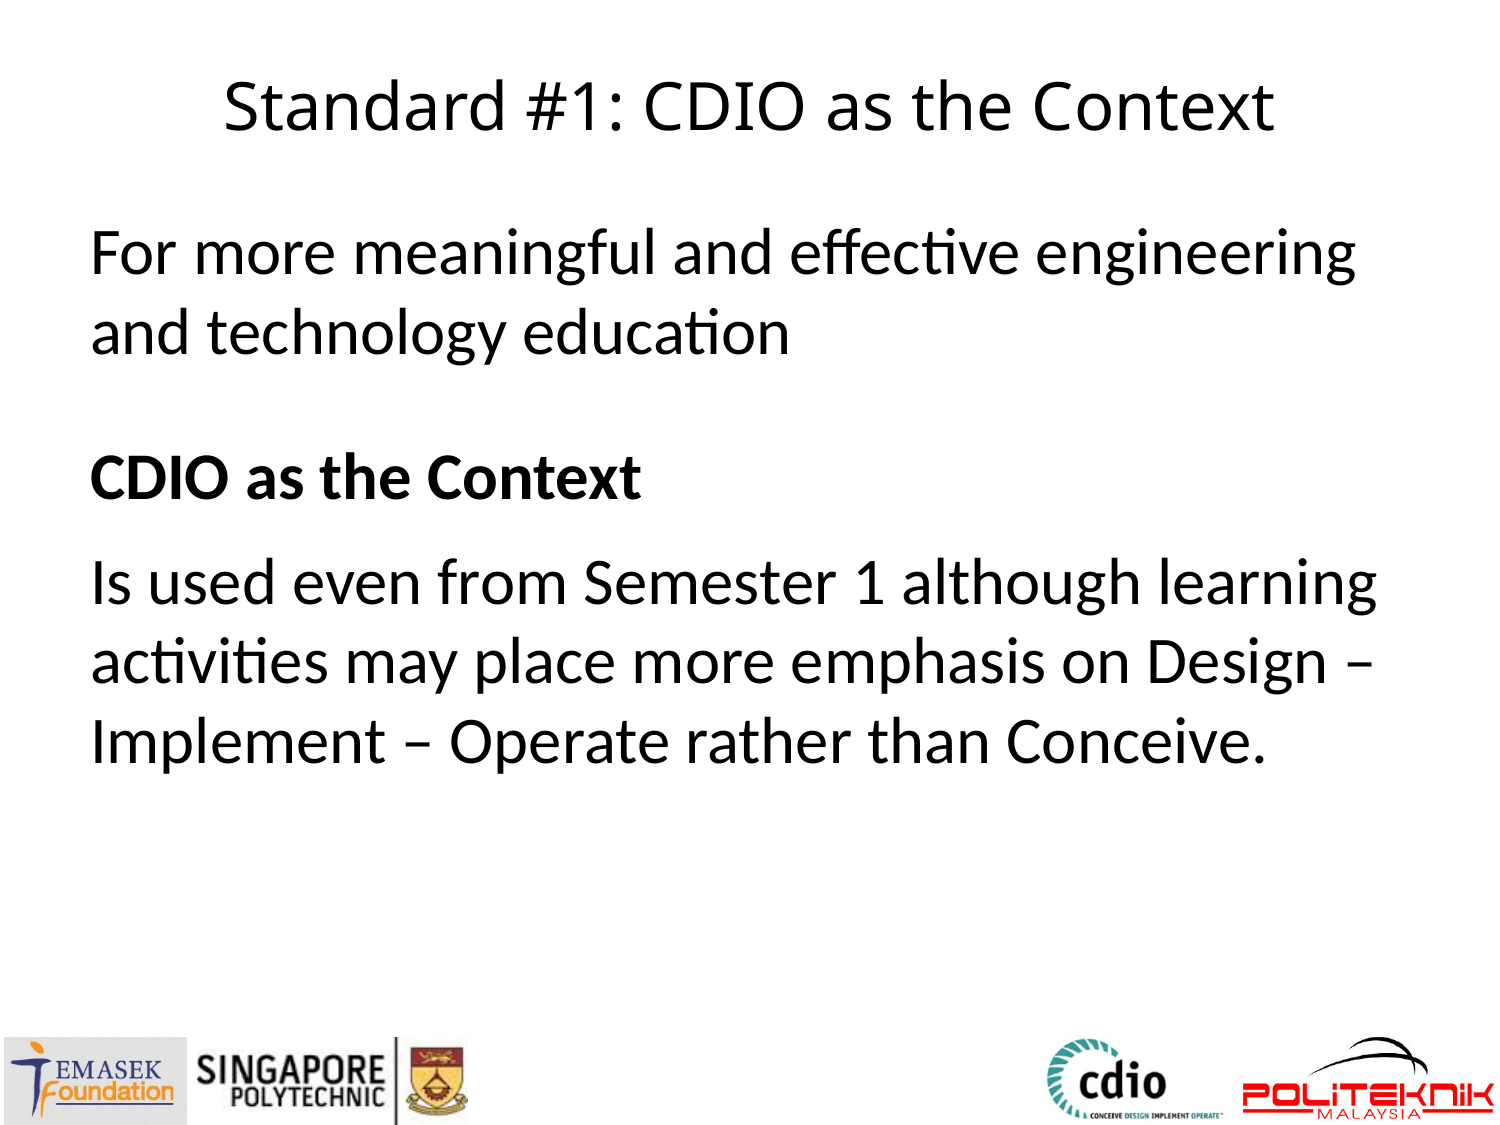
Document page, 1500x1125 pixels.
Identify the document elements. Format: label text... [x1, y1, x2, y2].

list For more meaningful and effective engineering and technology education [75, 200, 1425, 400]
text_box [4, 1033, 1498, 1125]
text_box CDIO as the Context Is used even from Semester 1 although learning activities may place more emphasis on Design – Implement – Operate rather than Conceive. [74, 424, 1425, 788]
title Standard #1: CDIO as the Context [75, 45, 1425, 163]
